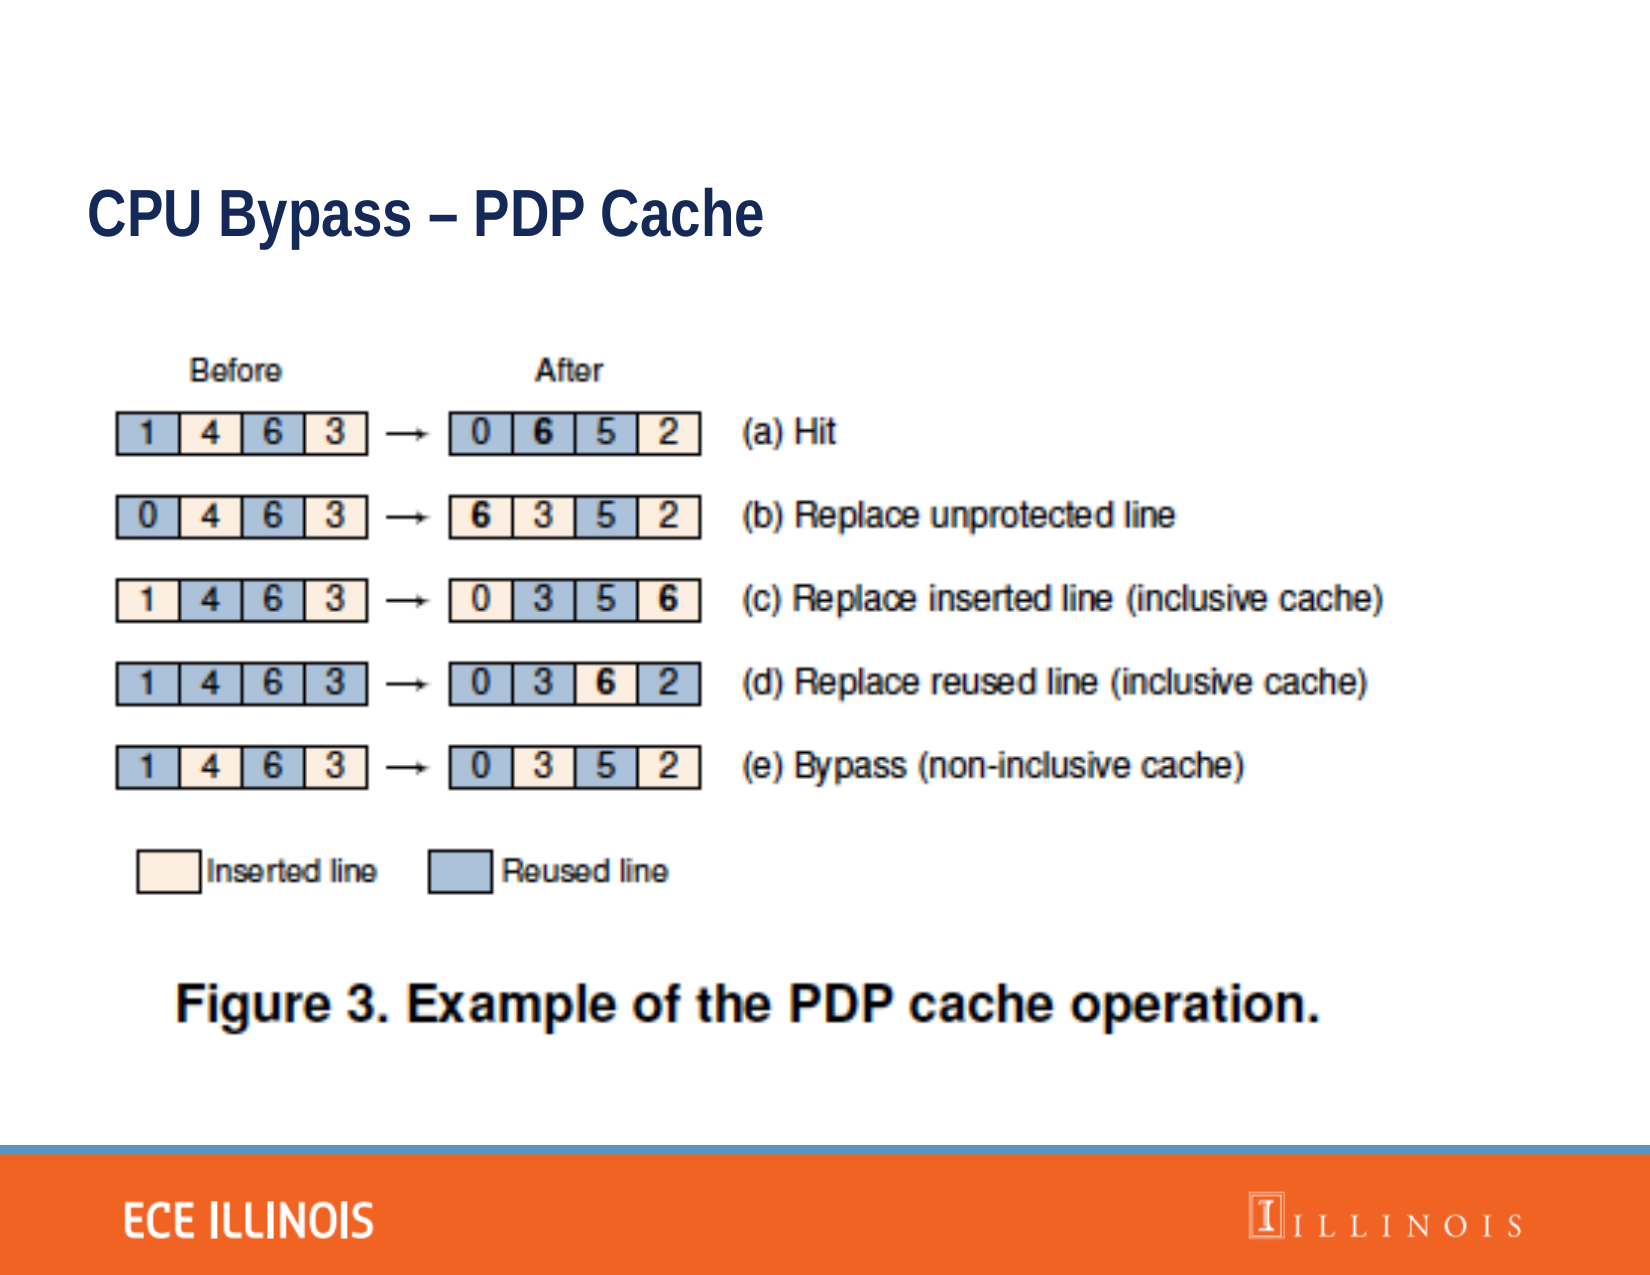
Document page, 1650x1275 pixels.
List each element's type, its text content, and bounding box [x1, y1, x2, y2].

list CPU Bypass – PDP Cache [72, 162, 840, 285]
picture [74, 311, 1426, 1055]
